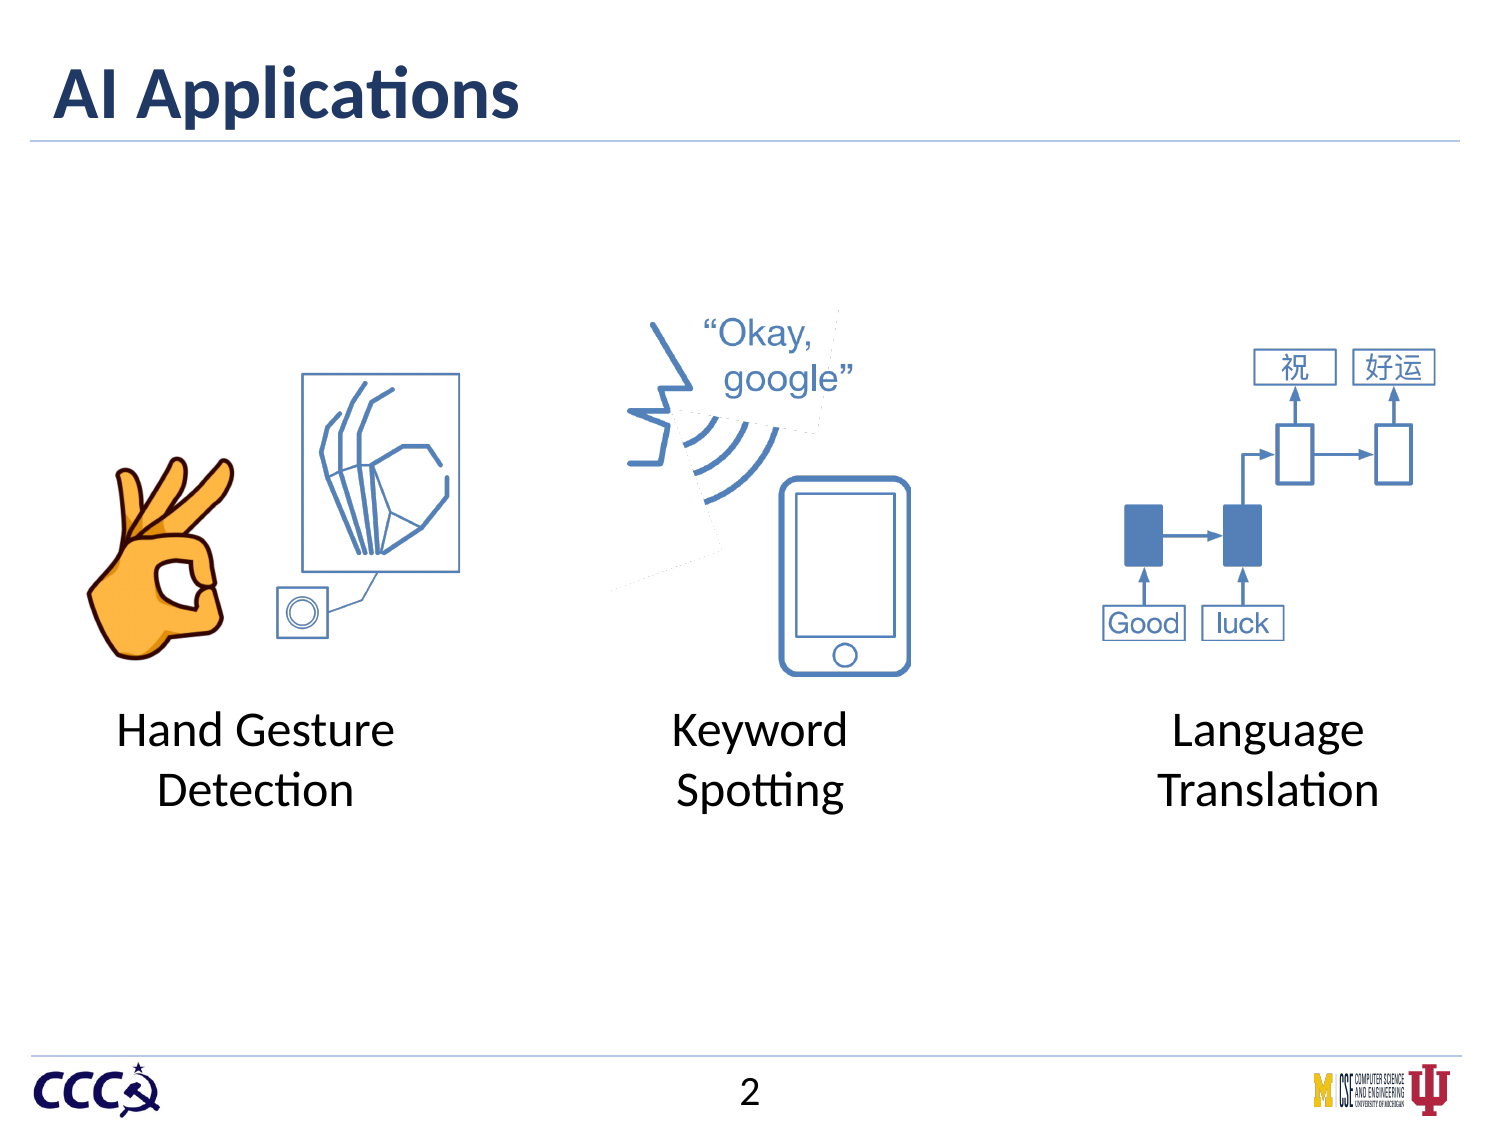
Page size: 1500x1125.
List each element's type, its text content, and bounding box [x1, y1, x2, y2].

text_box Language Translation [1141, 689, 1396, 825]
text_box Keyword Spotting [633, 689, 887, 825]
picture [1101, 345, 1436, 642]
picture [51, 371, 461, 668]
title AI Applications [38, 38, 1436, 139]
slide_number 2 [598, 1055, 902, 1125]
picture [609, 310, 912, 677]
picture [31, 1062, 164, 1121]
picture [1314, 1064, 1404, 1116]
text_box Hand Gesture Detection [76, 689, 436, 825]
